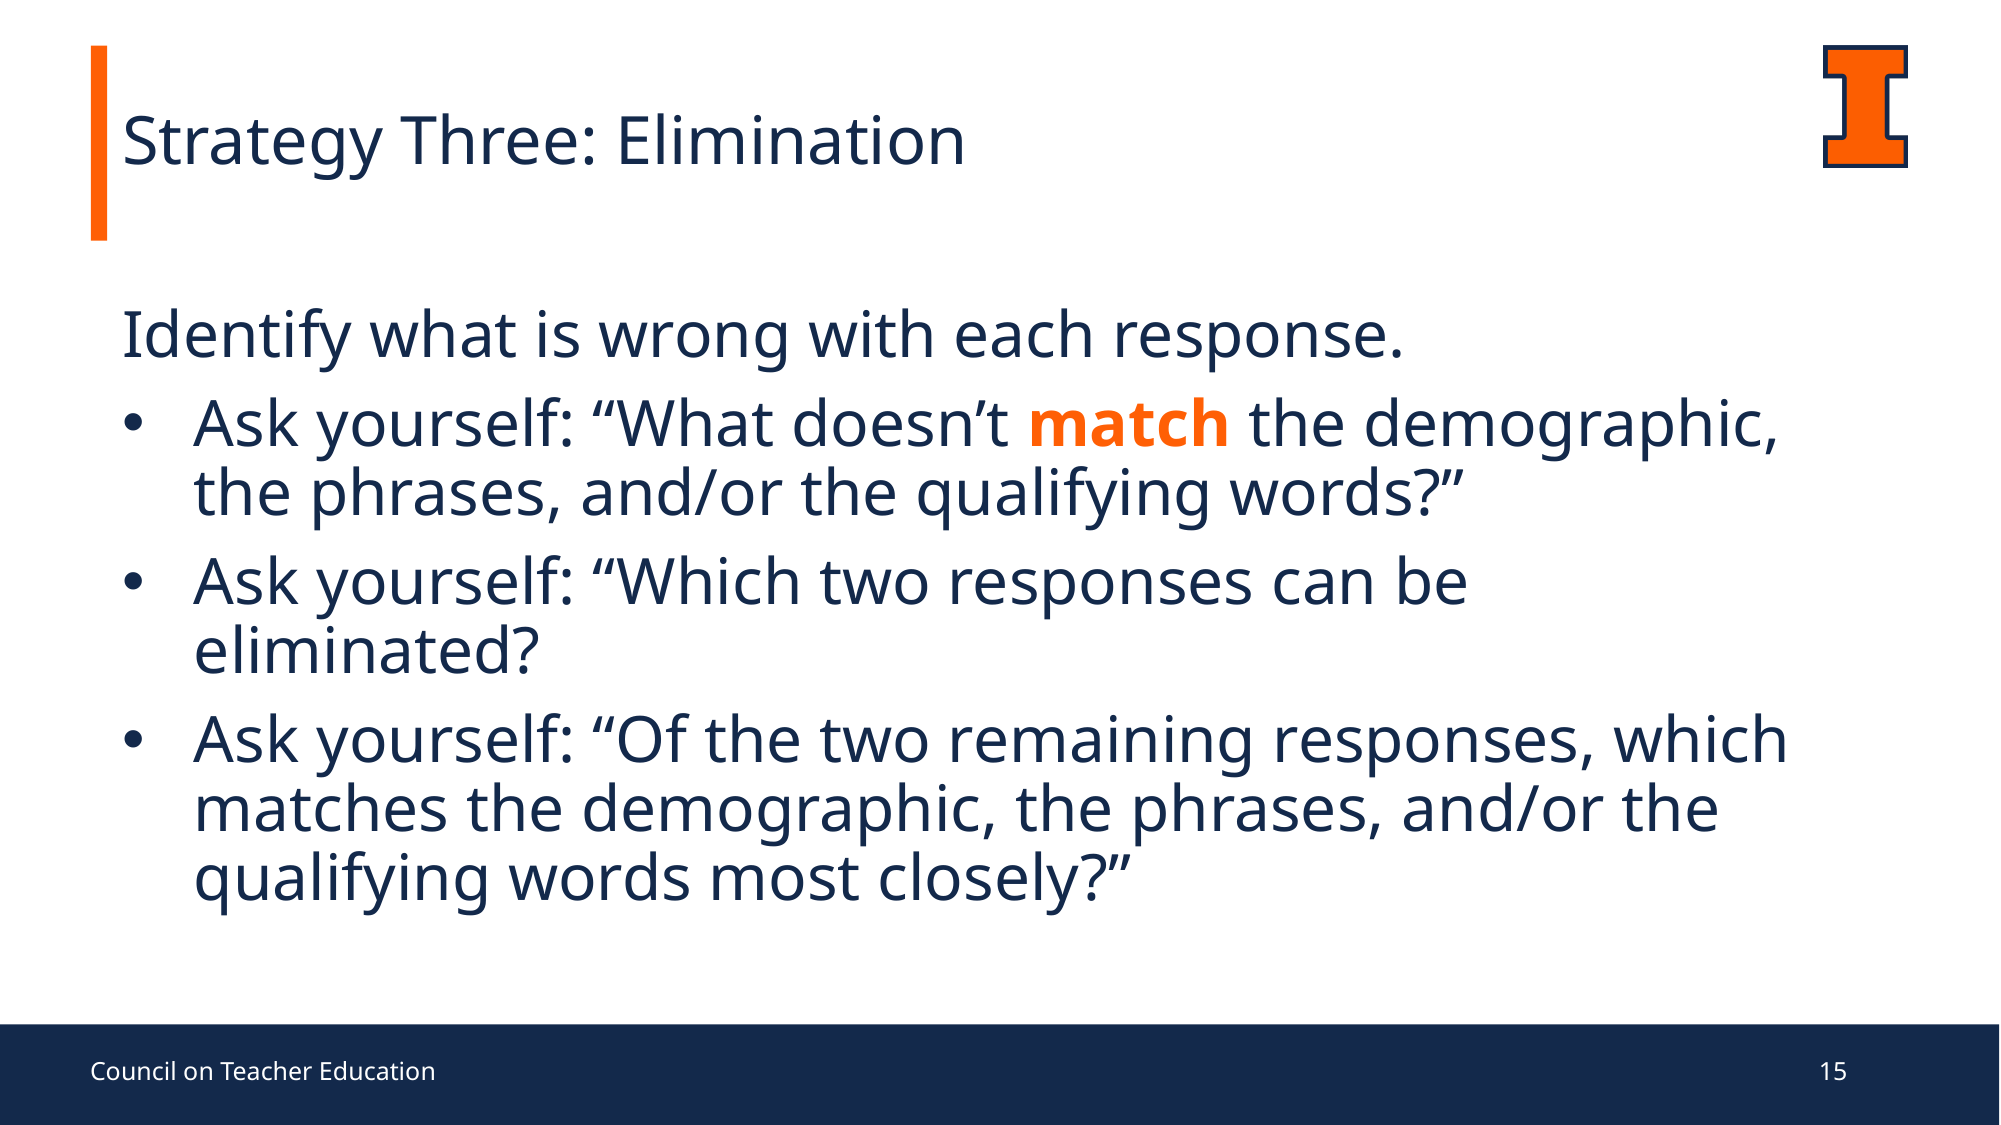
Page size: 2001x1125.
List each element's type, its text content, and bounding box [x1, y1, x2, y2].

slide_number 15 [1412, 1042, 1863, 1103]
list Identify what is wrong with each response. Ask yourself: “What doesn’t match the demographic, the phrases, and/or the qualifying words?” Ask yourself: “Which two responses can be eliminated? Ask yourself: “Of the two remaining responses, which matches the demographic, the phrases, and/or the qualifying words most closely?” [107, 294, 1809, 971]
title Strategy Three: Elimination [107, 45, 1809, 241]
picture [1823, 45, 1908, 168]
list Council on Teacher Education [75, 1042, 1412, 1103]
